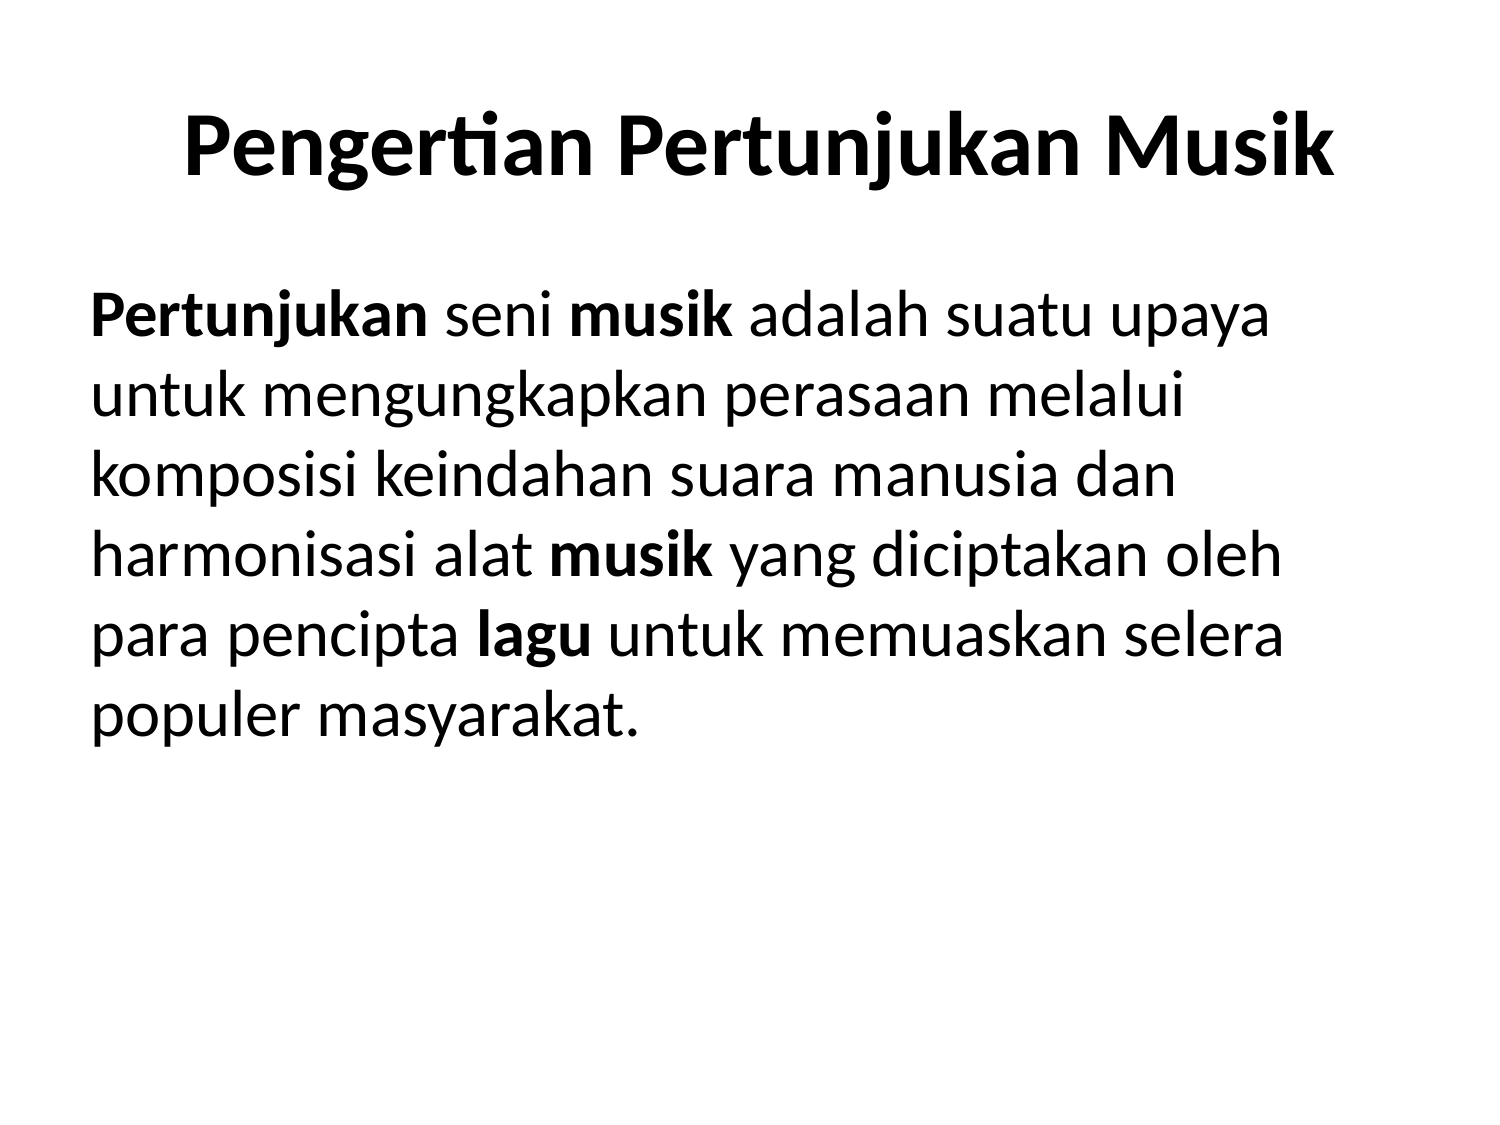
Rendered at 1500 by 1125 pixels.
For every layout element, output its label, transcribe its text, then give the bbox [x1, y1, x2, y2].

list Pertunjukan seni musik adalah suatu upaya untuk mengungkapkan perasaan melalui komposisi keindahan suara manusia dan harmonisasi alat musik yang diciptakan oleh para pencipta lagu untuk memuaskan selera populer masyarakat. [75, 262, 1425, 1005]
title Pengertian Pertunjukan Musik [75, 45, 1425, 233]
